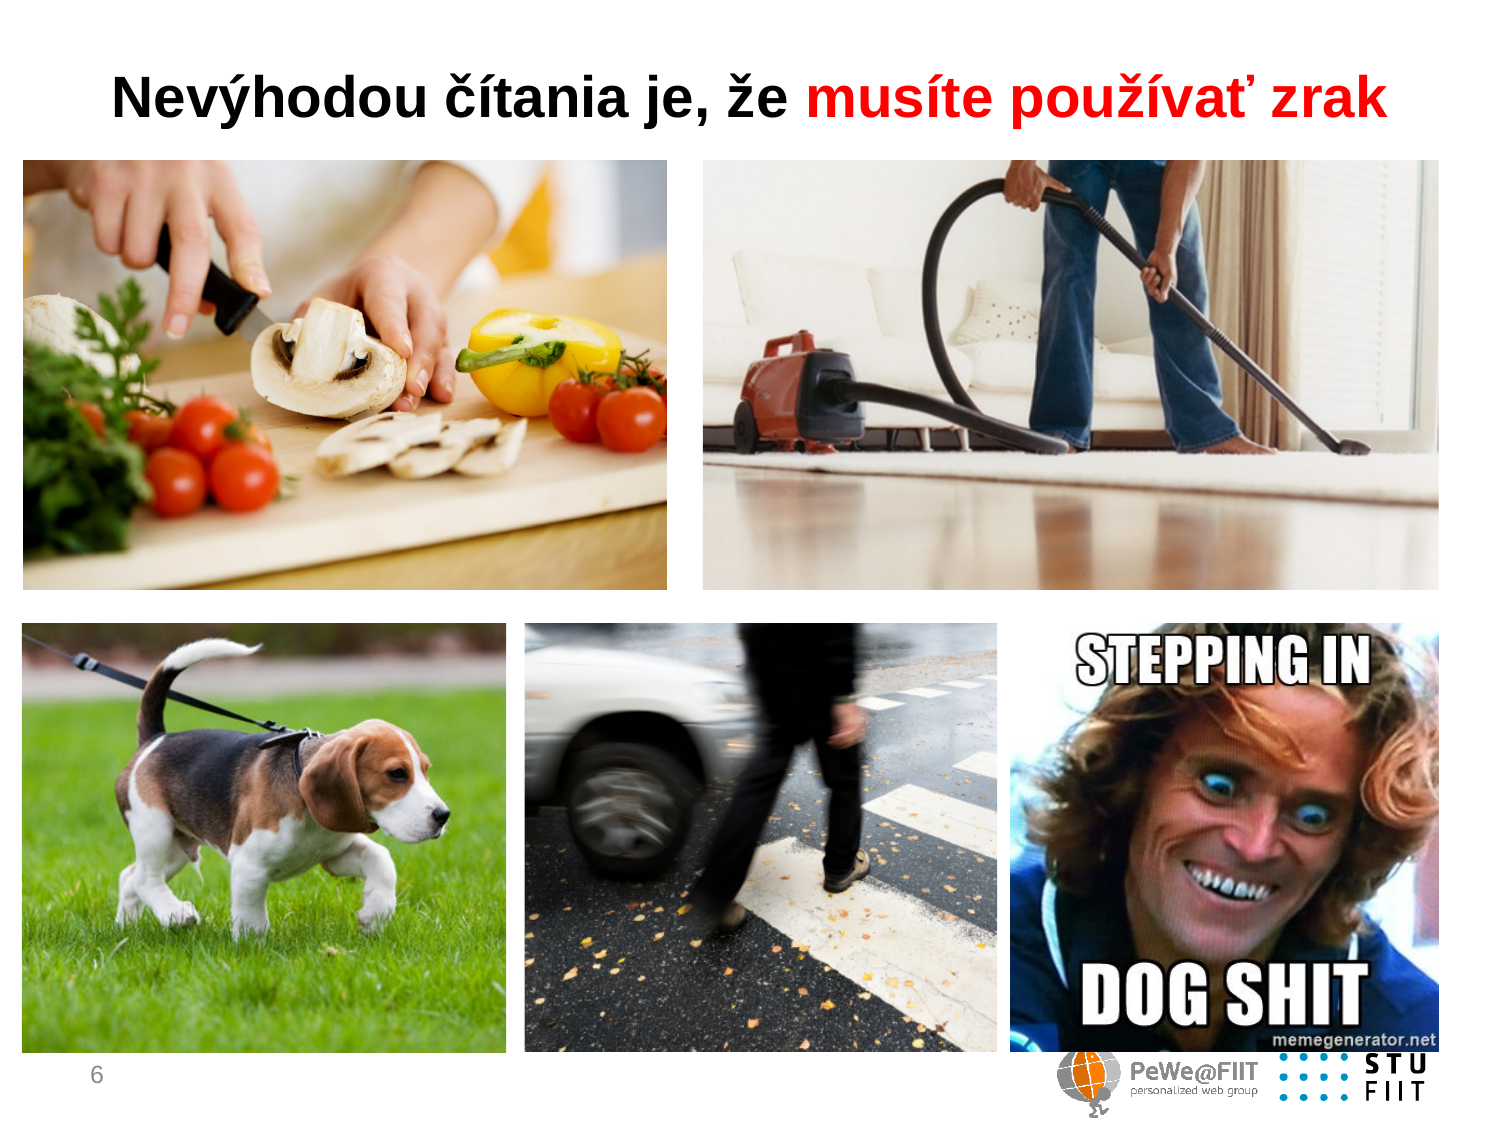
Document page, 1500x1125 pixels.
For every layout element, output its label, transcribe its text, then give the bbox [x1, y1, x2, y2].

slide_number 6 [75, 1062, 425, 1104]
picture [1010, 623, 1439, 1118]
title Nevýhodou čítania je, že musíte používať zrak [75, 0, 1425, 188]
picture [524, 623, 998, 1053]
picture [21, 623, 507, 1053]
picture [702, 160, 1439, 590]
picture [23, 160, 668, 590]
